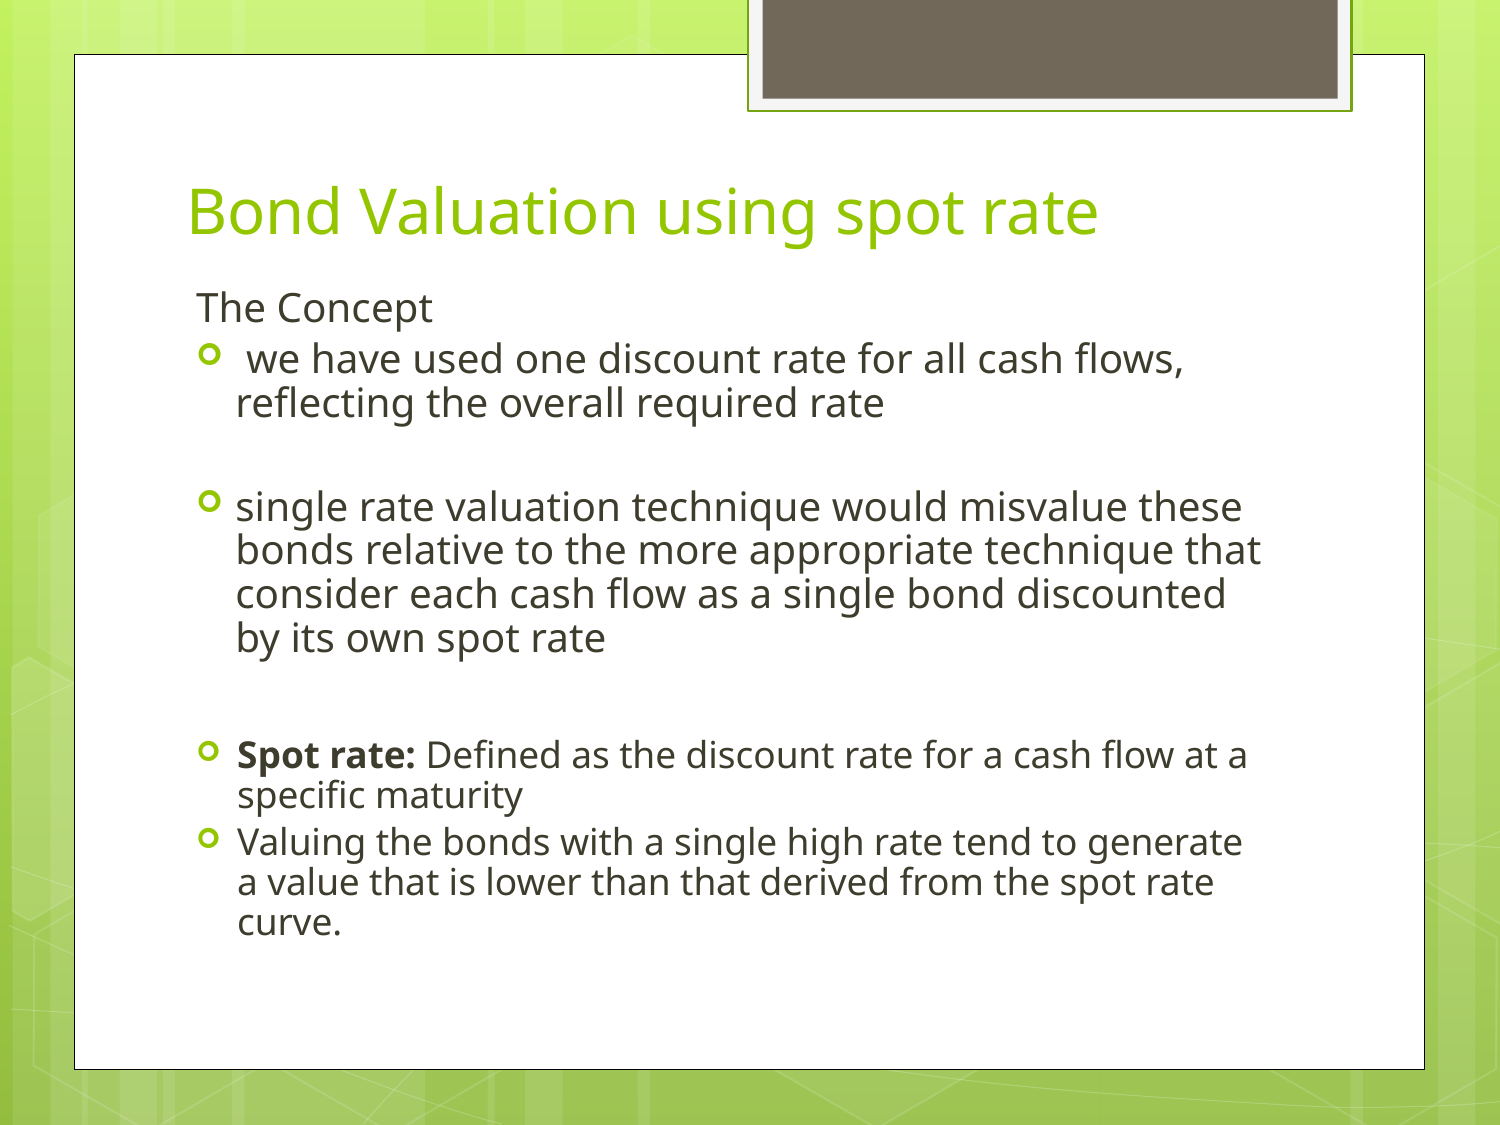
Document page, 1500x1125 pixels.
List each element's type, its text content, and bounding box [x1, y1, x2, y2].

list The Concept we have used one discount rate for all cash flows, reflecting the overall required rate single rate valuation technique would misvalue these bonds relative to the more appropriate technique that consider each cash flow as a single bond discounted by its own spot rate Spot rate: Defined as the discount rate for a cash flow at a specific maturity Valuing the bonds with a single high rate tend to generate a value that is lower than that derived from the spot rate curve. [171, 279, 1283, 957]
title Bond Valuation using spot rate [171, 161, 1324, 255]
